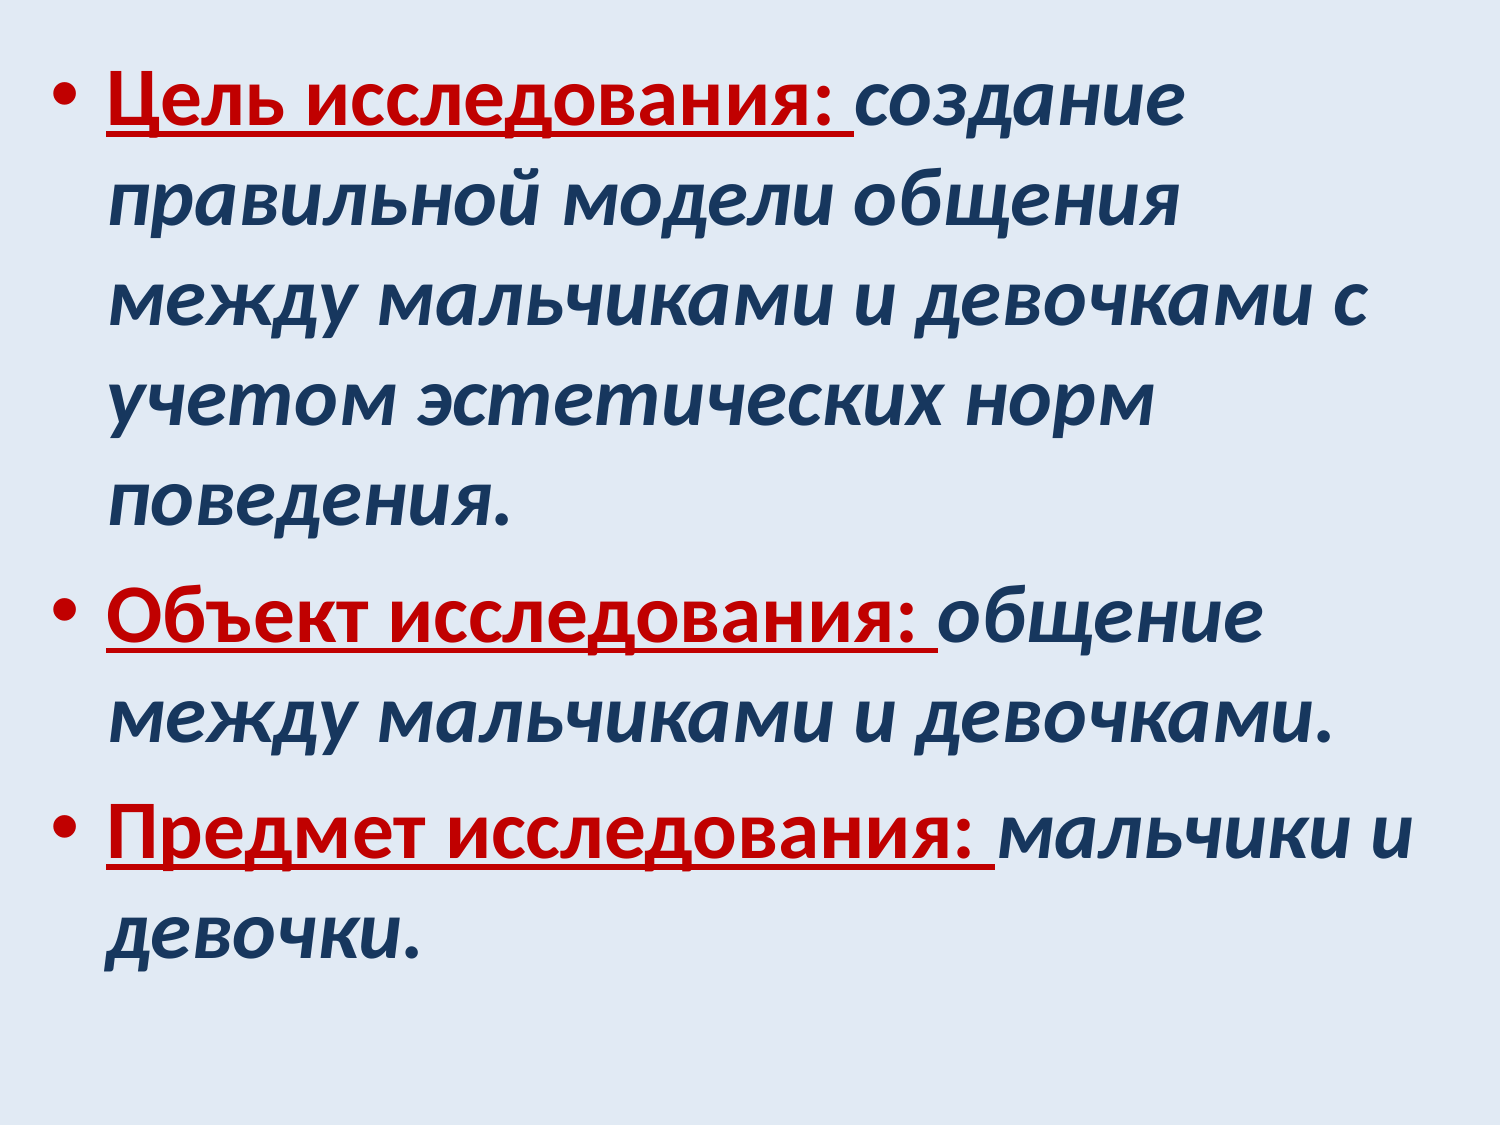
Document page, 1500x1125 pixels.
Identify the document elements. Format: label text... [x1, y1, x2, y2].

list Цель исследования: создание правильной модели общения между мальчиками и девочками с учетом эстетических норм поведения. Объект исследования: общение между мальчиками и девочками. Предмет исследования: мальчики и девочки. [35, 35, 1465, 1079]
